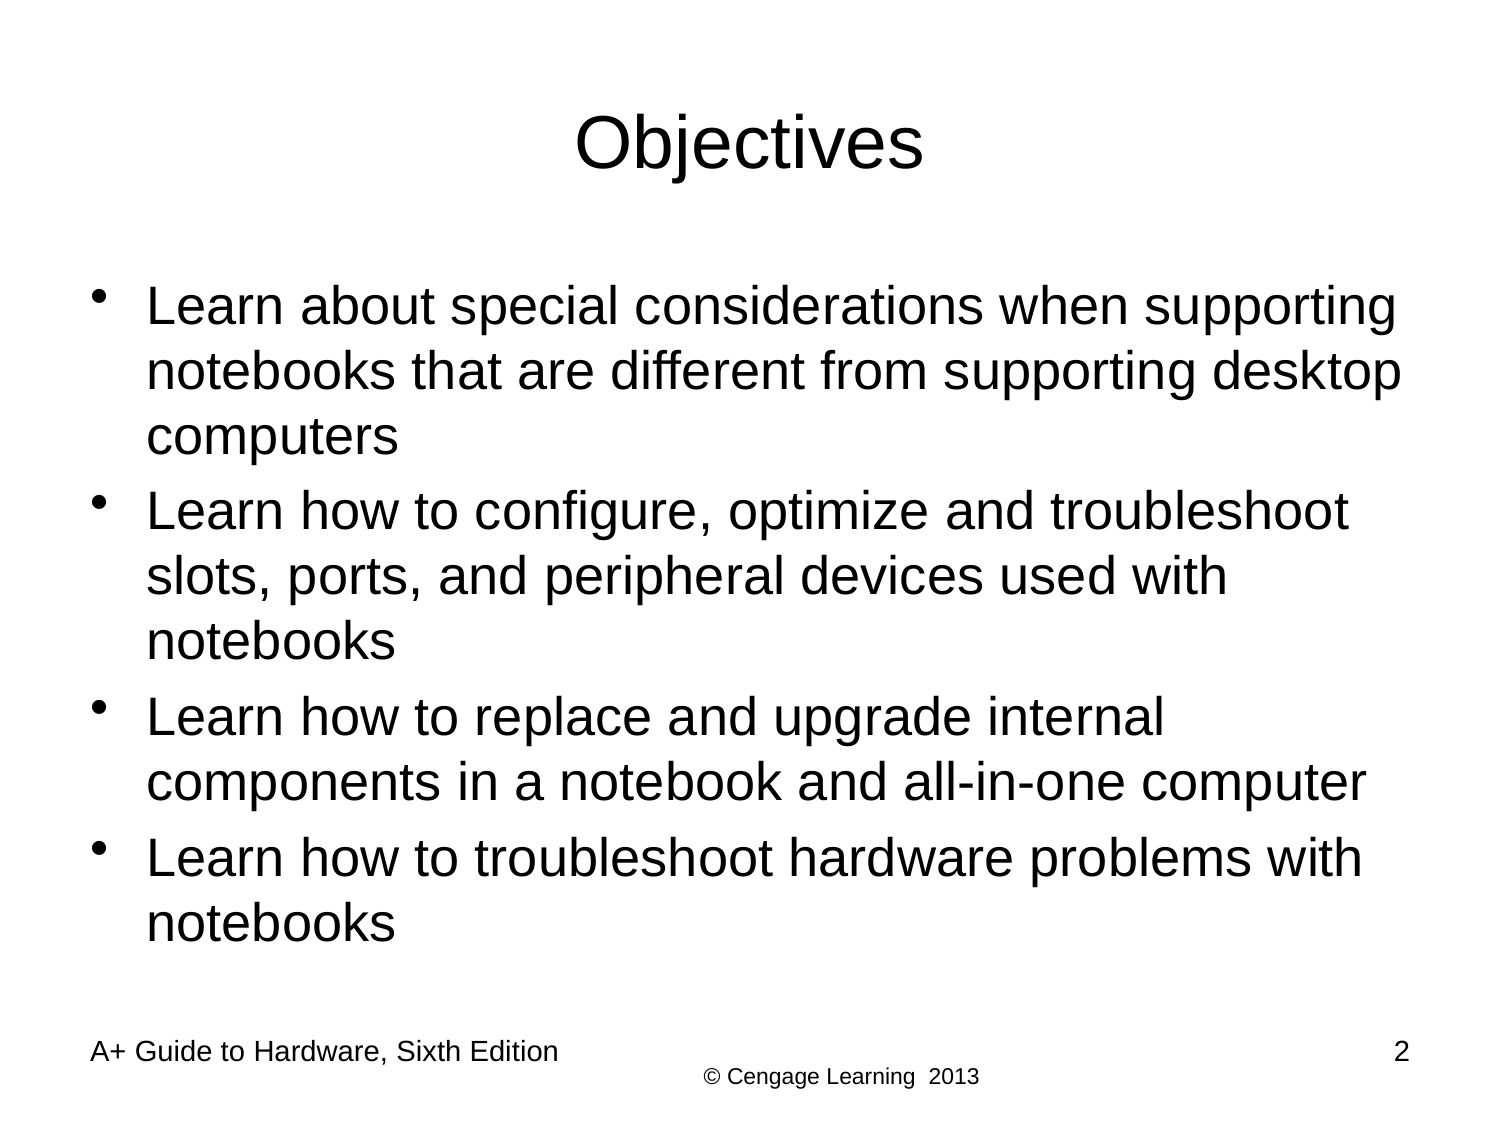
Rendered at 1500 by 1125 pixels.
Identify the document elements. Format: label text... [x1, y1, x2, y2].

list Learn about special considerations when supporting notebooks that are different from supporting desktop computers Learn how to configure, optimize and troubleshoot slots, ports, and peripheral devices used with notebooks Learn how to replace and upgrade internal components in a notebook and all-in-one computer Learn how to troubleshoot hardware problems with notebooks [75, 262, 1425, 1005]
slide_number 2 [1074, 1024, 1426, 1103]
title Objectives [75, 45, 1425, 233]
footer A+ Guide to Hardware, Sixth Edition [74, 1024, 638, 1103]
